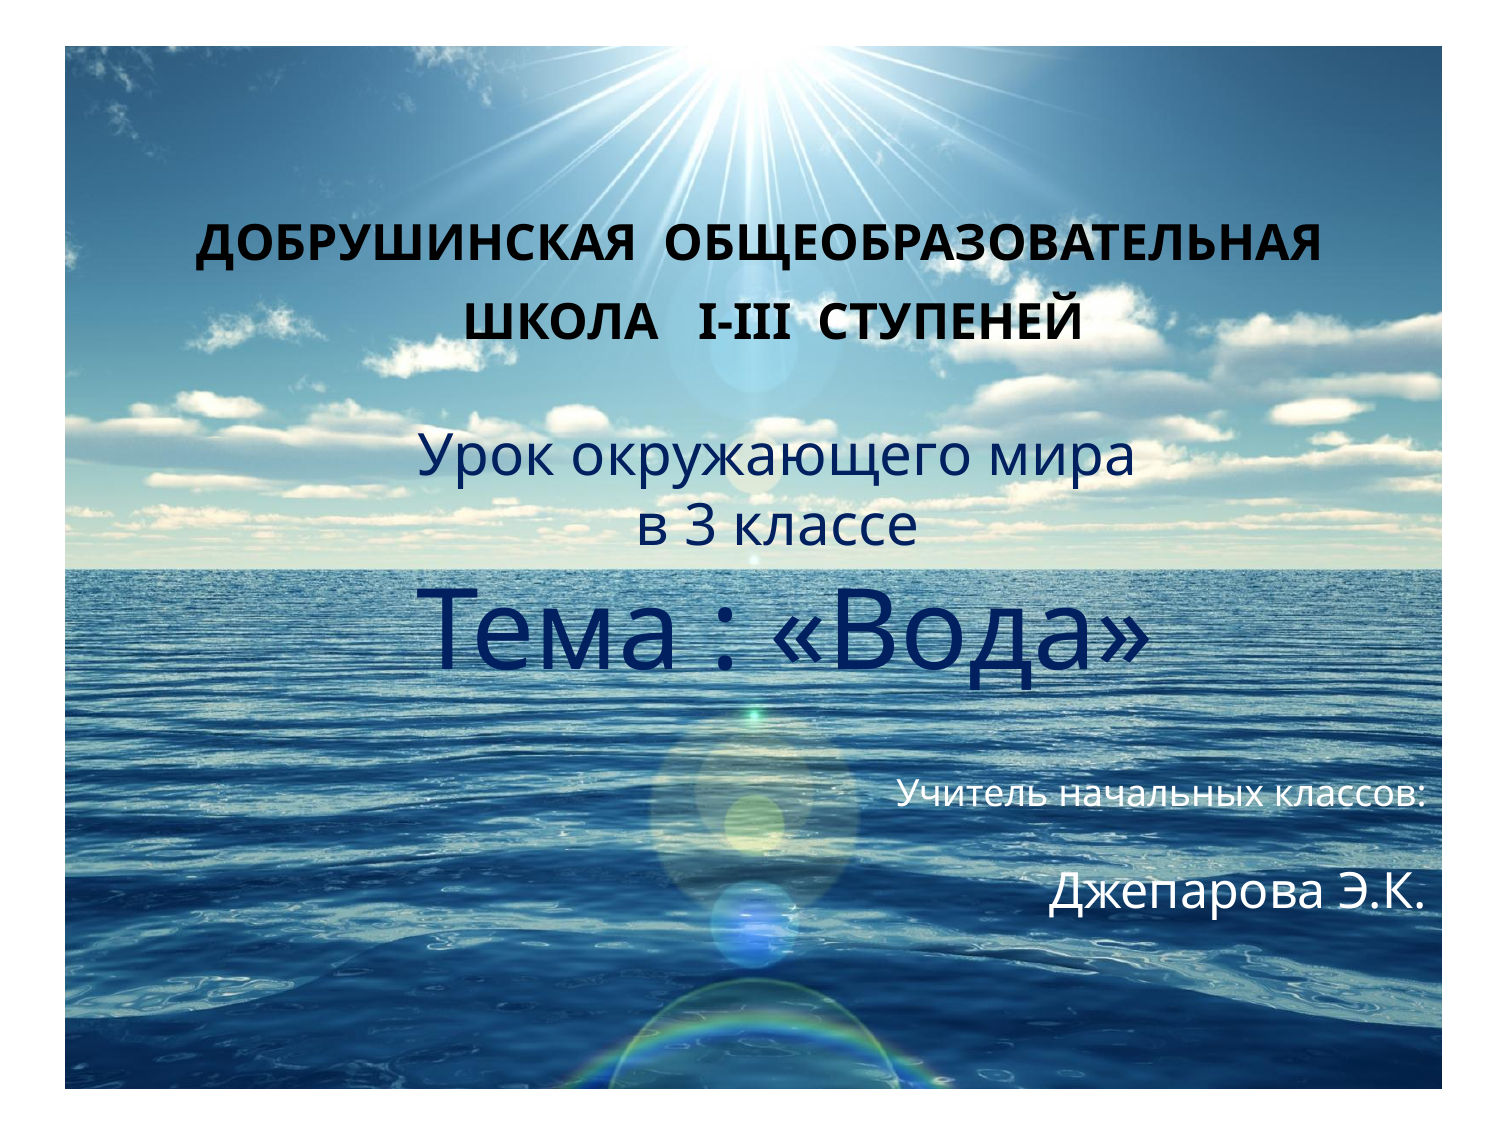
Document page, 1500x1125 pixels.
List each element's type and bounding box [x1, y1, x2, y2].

picture [65, 46, 1442, 1089]
